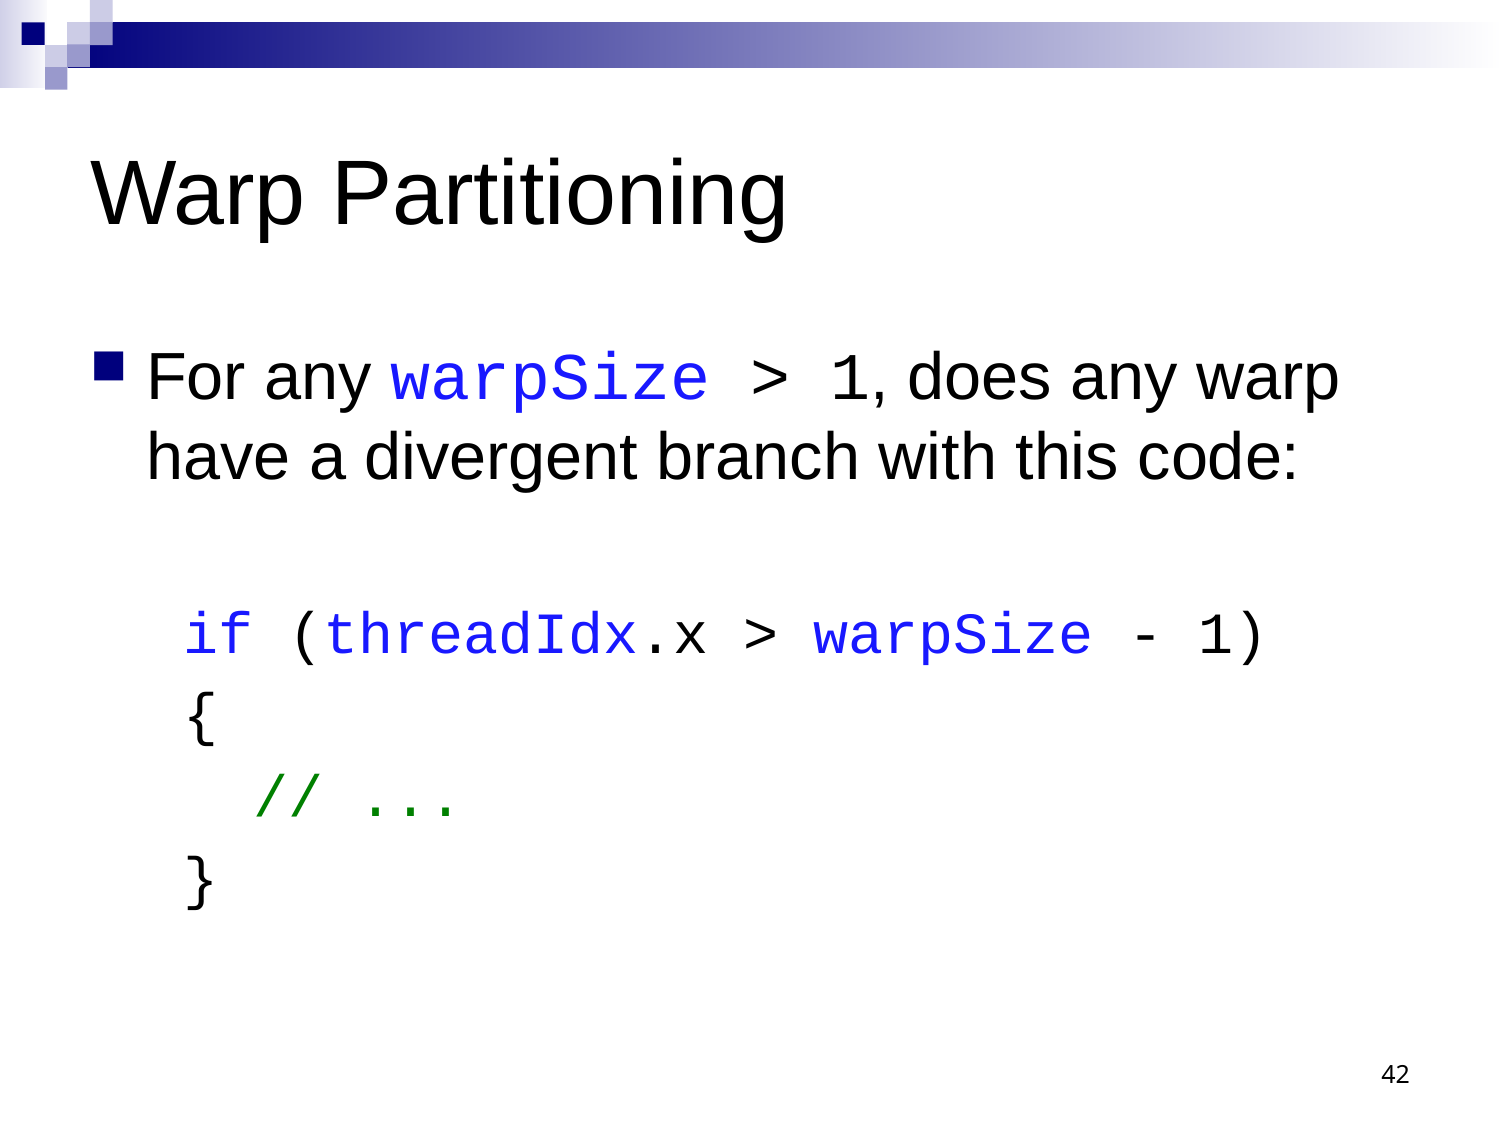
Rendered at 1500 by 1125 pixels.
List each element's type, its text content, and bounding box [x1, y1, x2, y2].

text_box if (threadIdx.x > warpSize - 1) { // ... } [150, 587, 1375, 813]
list For any warpSize > 1, does any warp have a divergent branch with this code: [75, 324, 1425, 500]
slide_number 42 [1074, 1024, 1426, 1101]
title Warp Partitioning [75, 75, 1425, 300]
